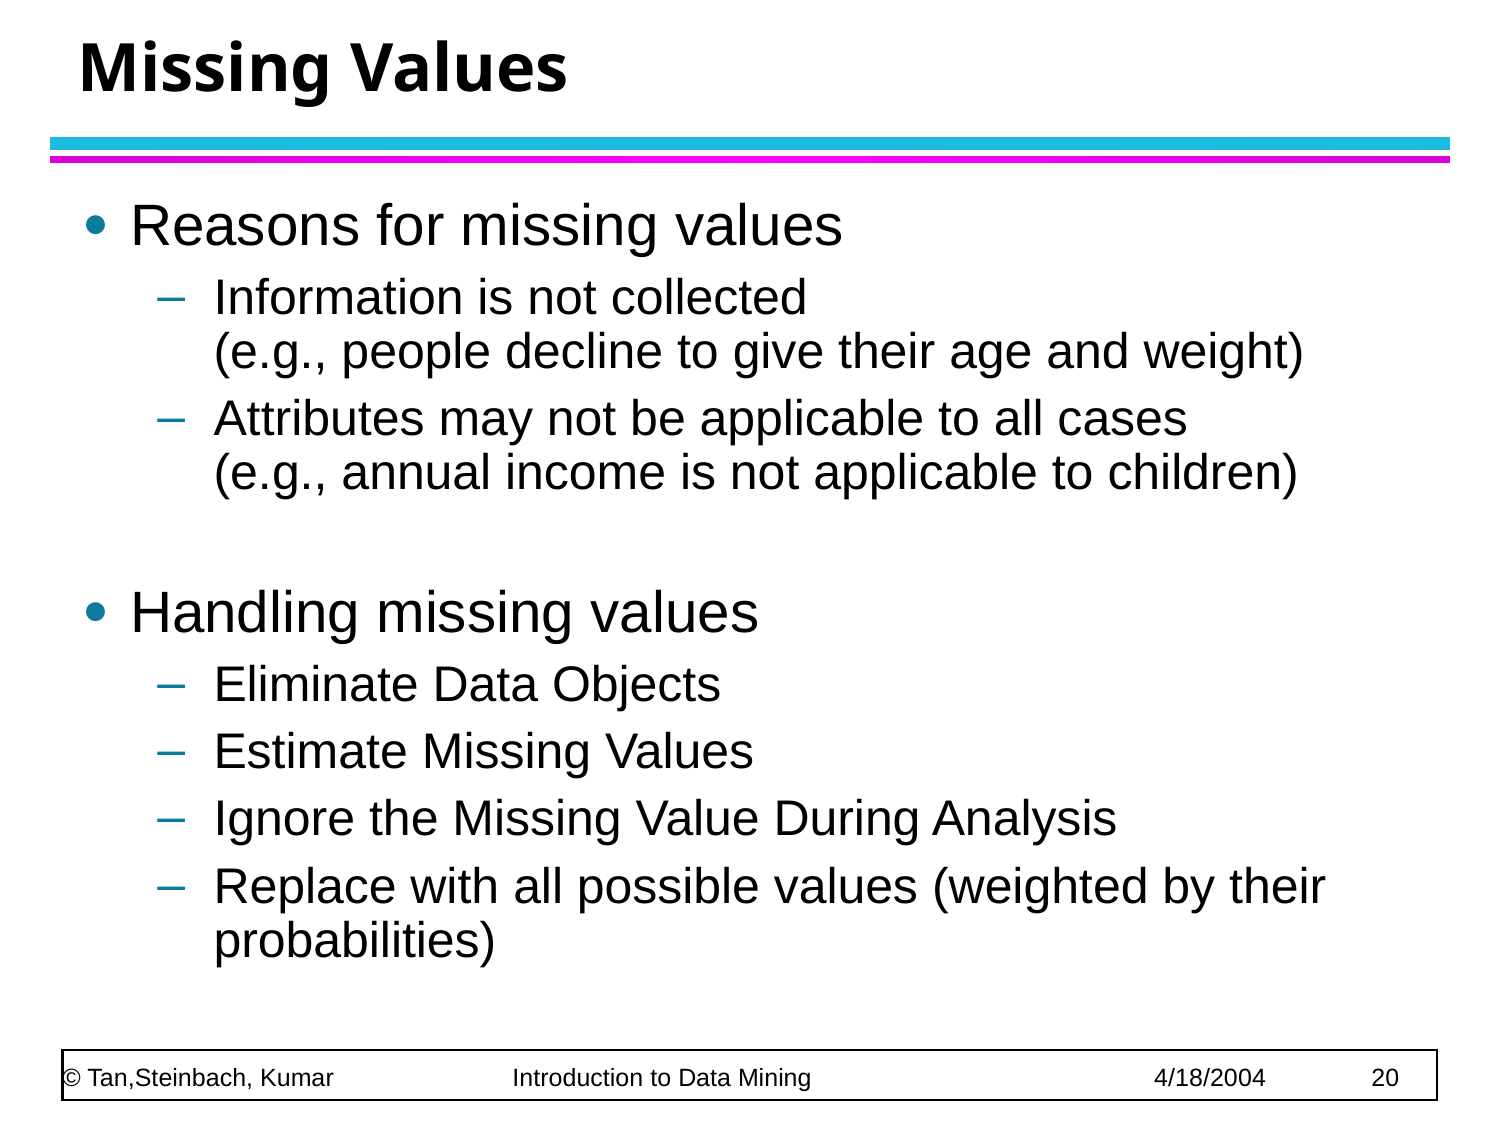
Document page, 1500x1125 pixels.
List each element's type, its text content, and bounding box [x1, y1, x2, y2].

title Missing Values [62, 24, 1421, 113]
list Reasons for missing values Information is not collected (e.g., people decline to give their age and weight) Attributes may not be applicable to all cases (e.g., annual income is not applicable to children) Handling missing values Eliminate Data Objects Estimate Missing Values Ignore the Missing Value During Analysis Replace with all possible values (weighted by their probabilities) [67, 187, 1432, 1038]
